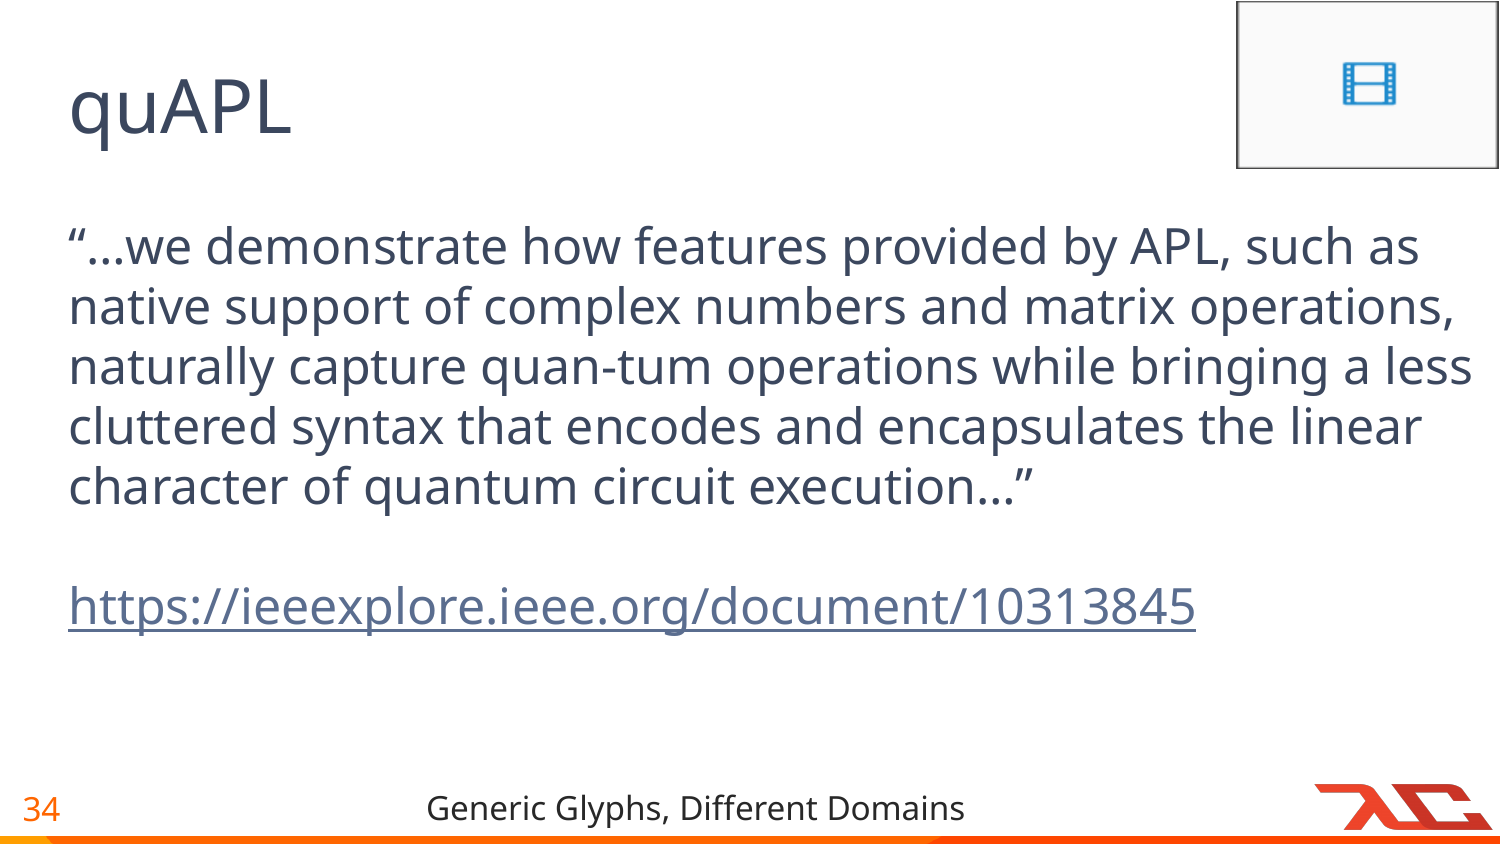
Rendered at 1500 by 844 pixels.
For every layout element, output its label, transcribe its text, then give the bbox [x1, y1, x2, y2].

list “…we demonstrate how features provided by APL, such as native support of complex numbers and matrix operations, naturally capture quan-tum operations while bringing a less cluttered syntax that encodes and encapsulates the linear character of quantum circuit execution…” https://ieeexplore.ieee.org/document/10313845 [53, 207, 1500, 740]
picture [0, 836, 1500, 844]
picture [1314, 784, 1493, 830]
title quAPL [53, 43, 1209, 157]
